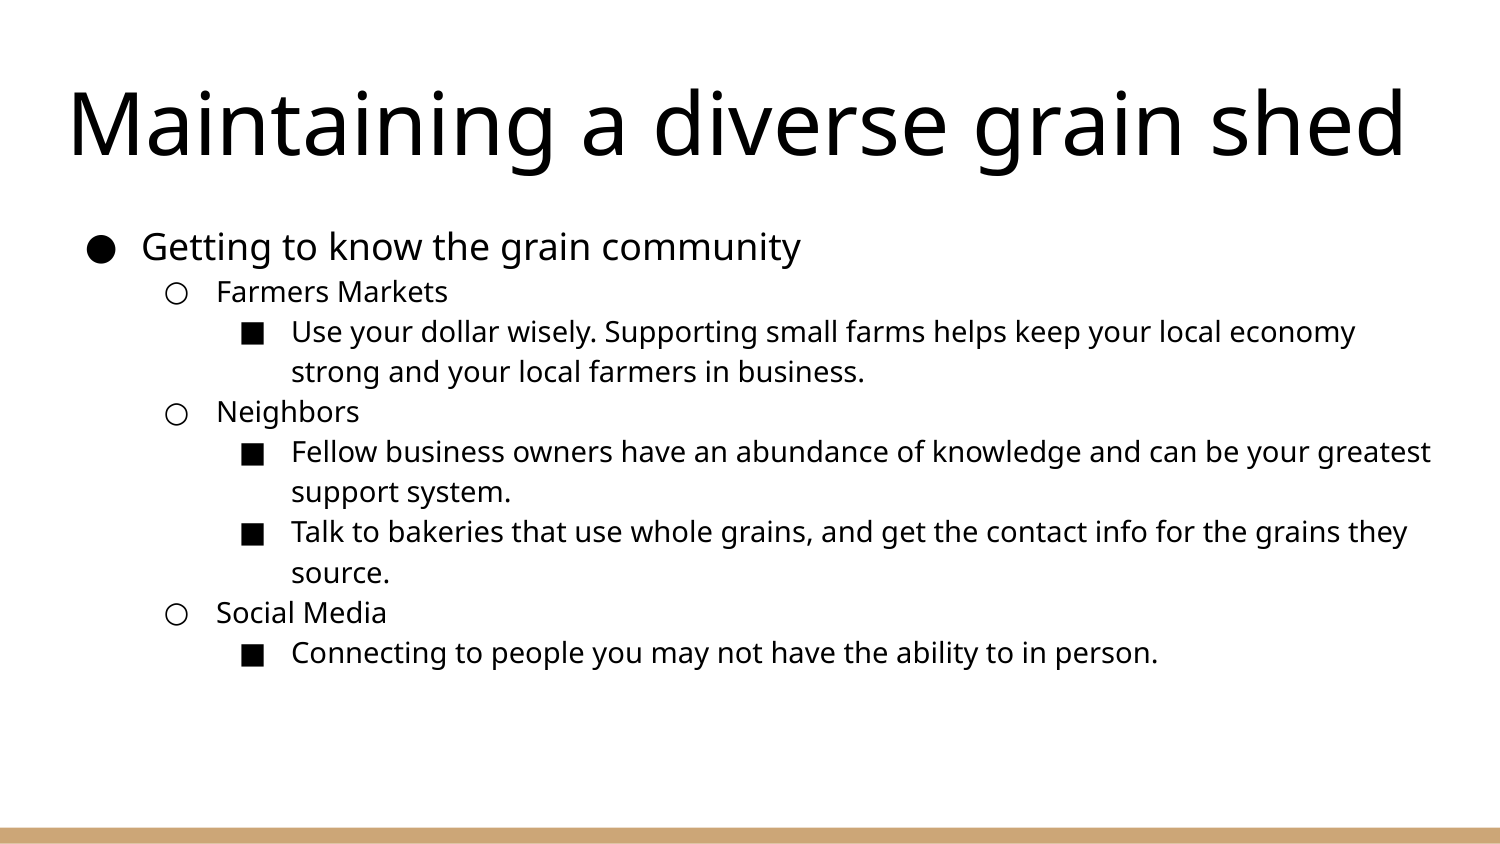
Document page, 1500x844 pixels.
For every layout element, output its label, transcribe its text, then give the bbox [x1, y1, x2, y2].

list Getting to know the grain community Farmers Markets Use your dollar wisely. Supporting small farms helps keep your local economy strong and your local farmers in business. Neighbors Fellow business owners have an abundance of knowledge and can be your greatest support system. Talk to bakeries that use whole grains, and get the contact info for the grains they source. Social Media Connecting to people you may not have the ability to in person. [51, 200, 1449, 752]
title Maintaining a diverse grain shed [51, 51, 1449, 189]
